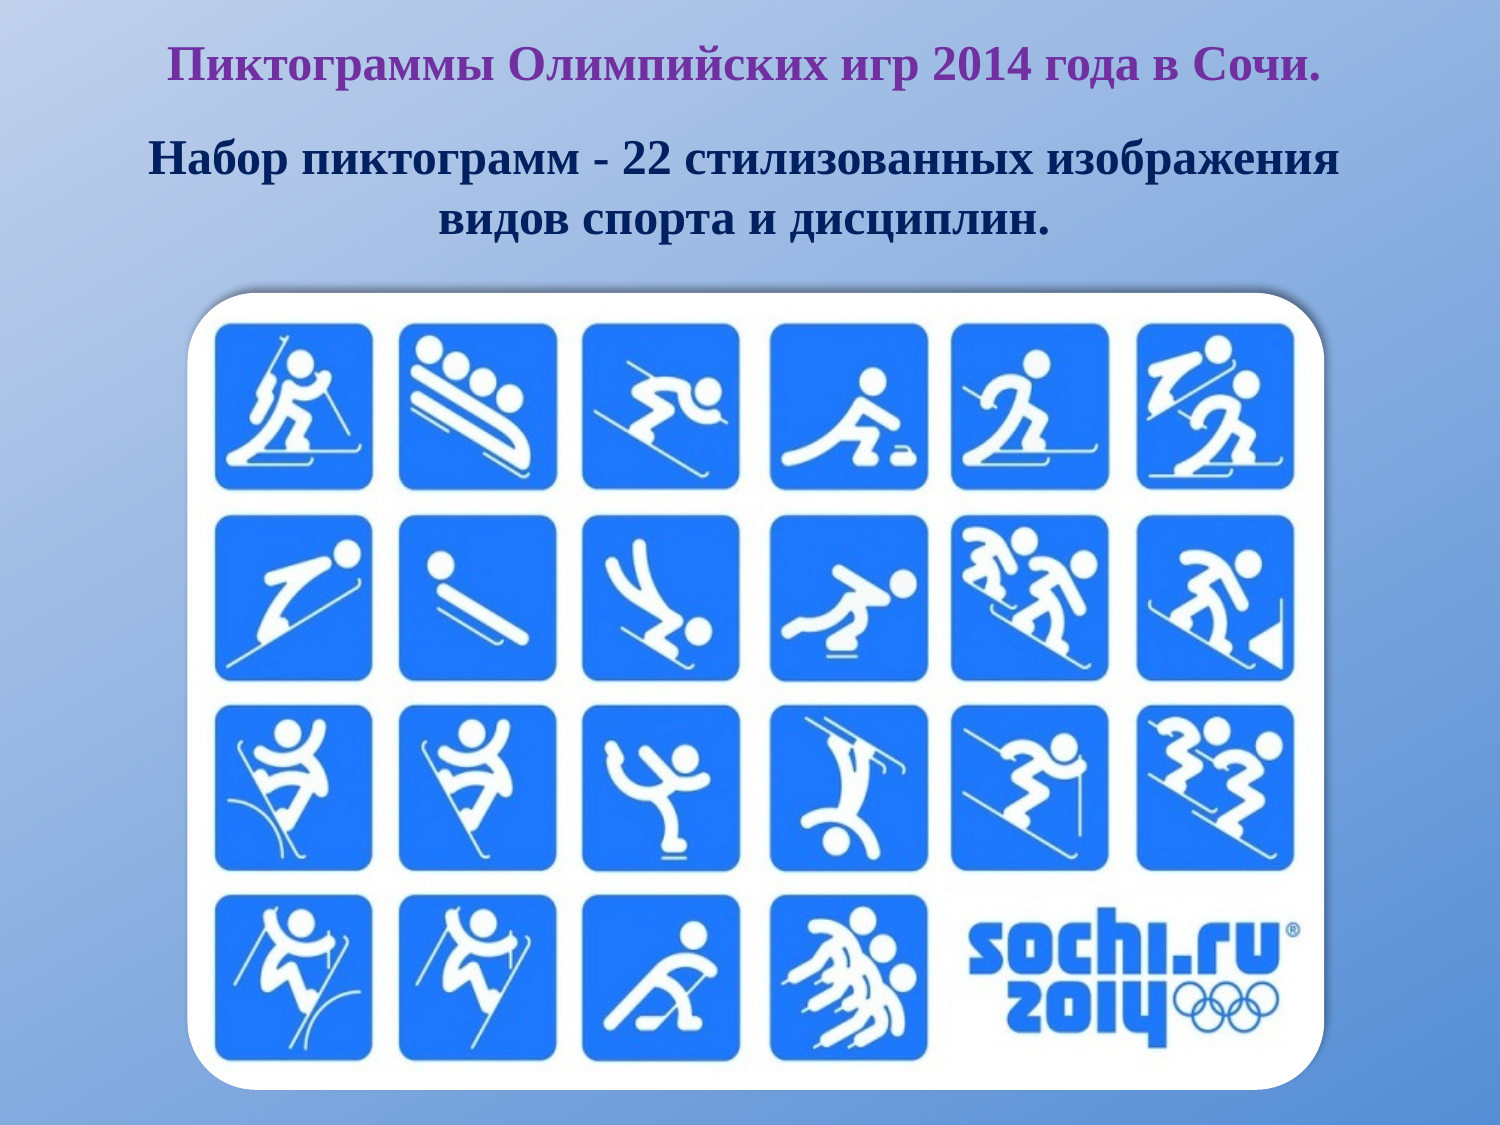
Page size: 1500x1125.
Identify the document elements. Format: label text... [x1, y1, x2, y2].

text_box Набор пиктограмм - 22 стилизованных изображения видов спорта и дисциплин. [81, 117, 1407, 252]
text_box Пиктограммы Олимпийских игр 2014 года в Сочи. [46, 23, 1442, 159]
picture [187, 292, 1325, 1091]
